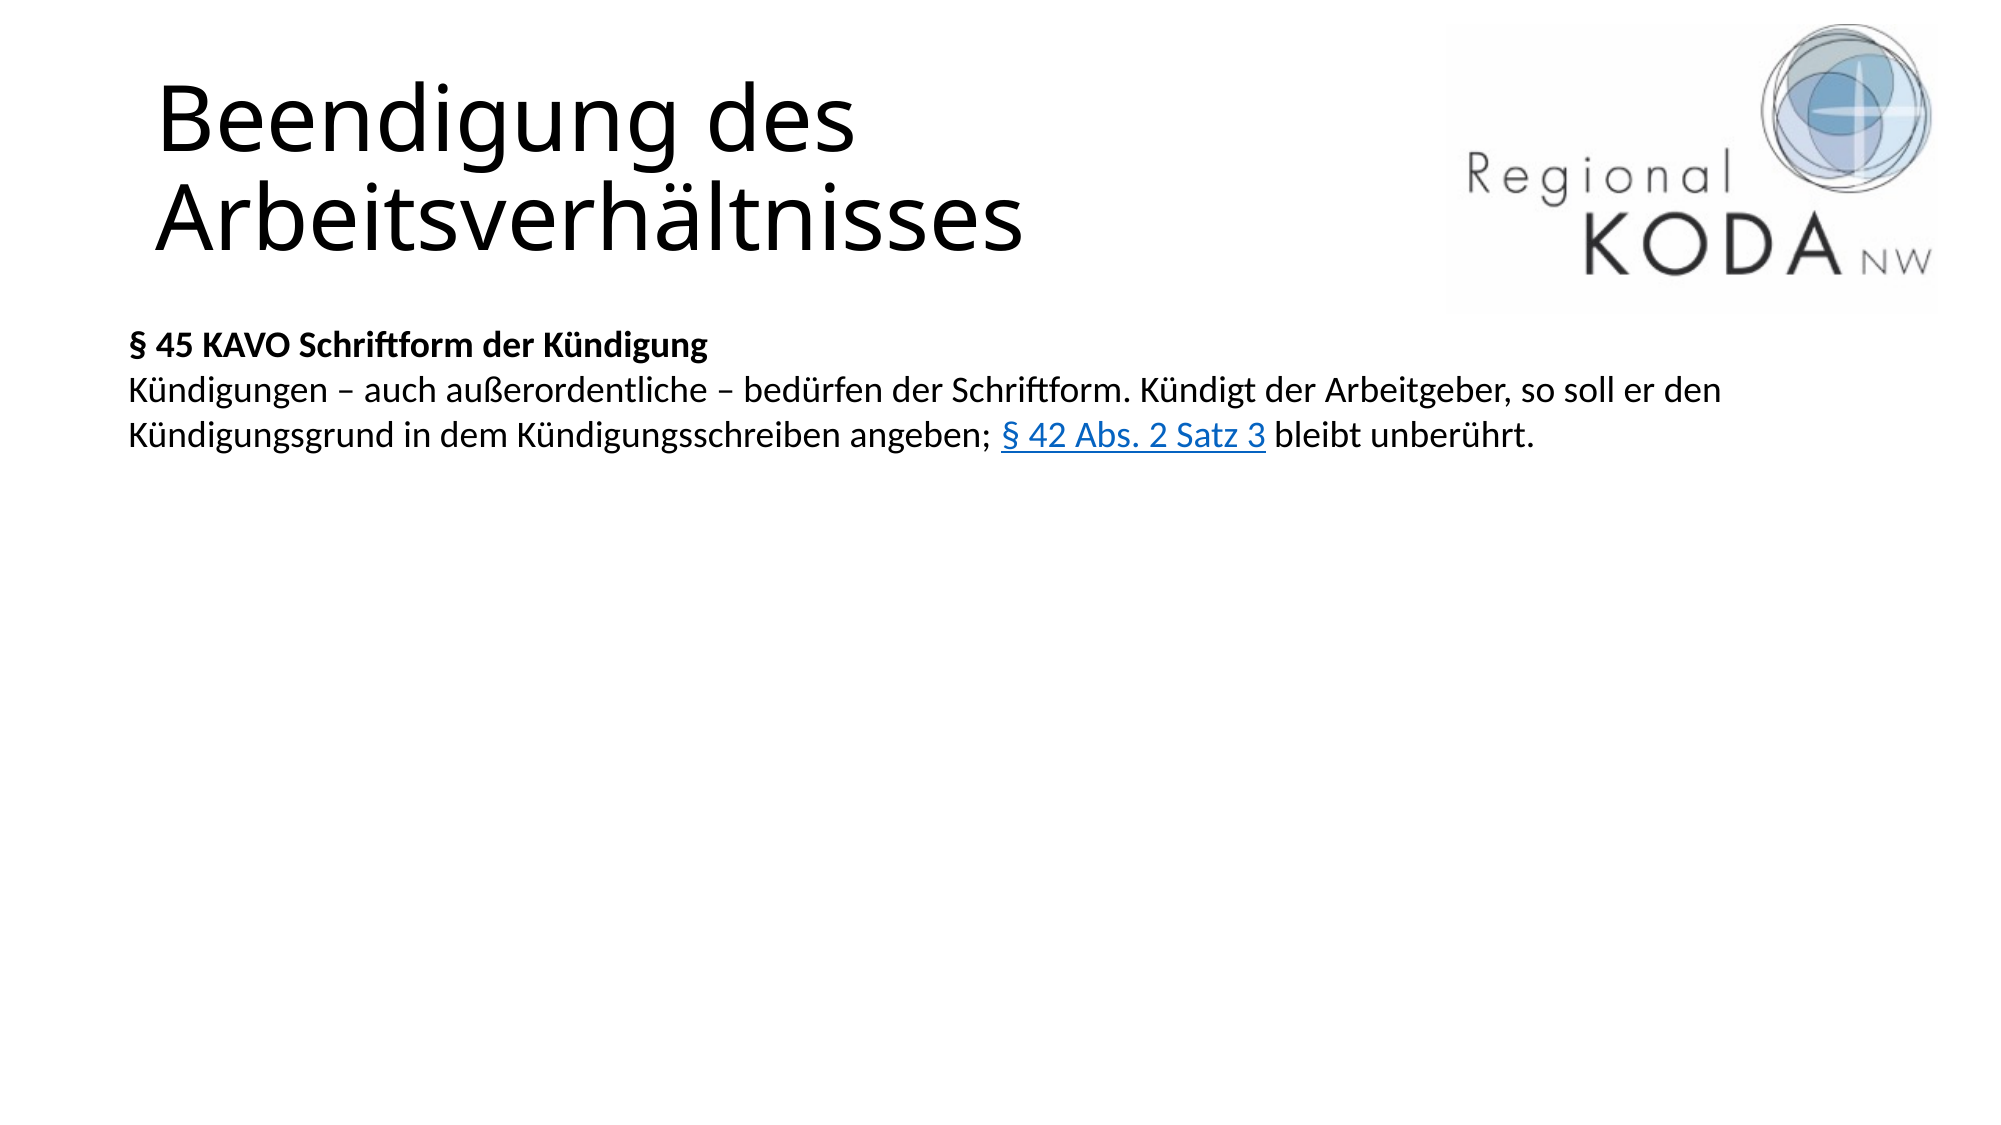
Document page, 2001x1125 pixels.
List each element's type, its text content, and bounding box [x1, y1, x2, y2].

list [1446, 24, 1938, 314]
text_box § 45 KAVO Schriftform der Kündigung Kündigungen – auch außerordentliche – bedürfen der Schriftform. Kündigt der Arbeitgeber, so soll er den Kündigungsgrund in dem Kündigungsschreiben angeben; § 42 Abs. 2 Satz 3 bleibt unberührt. [113, 313, 1896, 553]
title Beendigung des Arbeitsverhältnisses [140, 62, 1446, 281]
